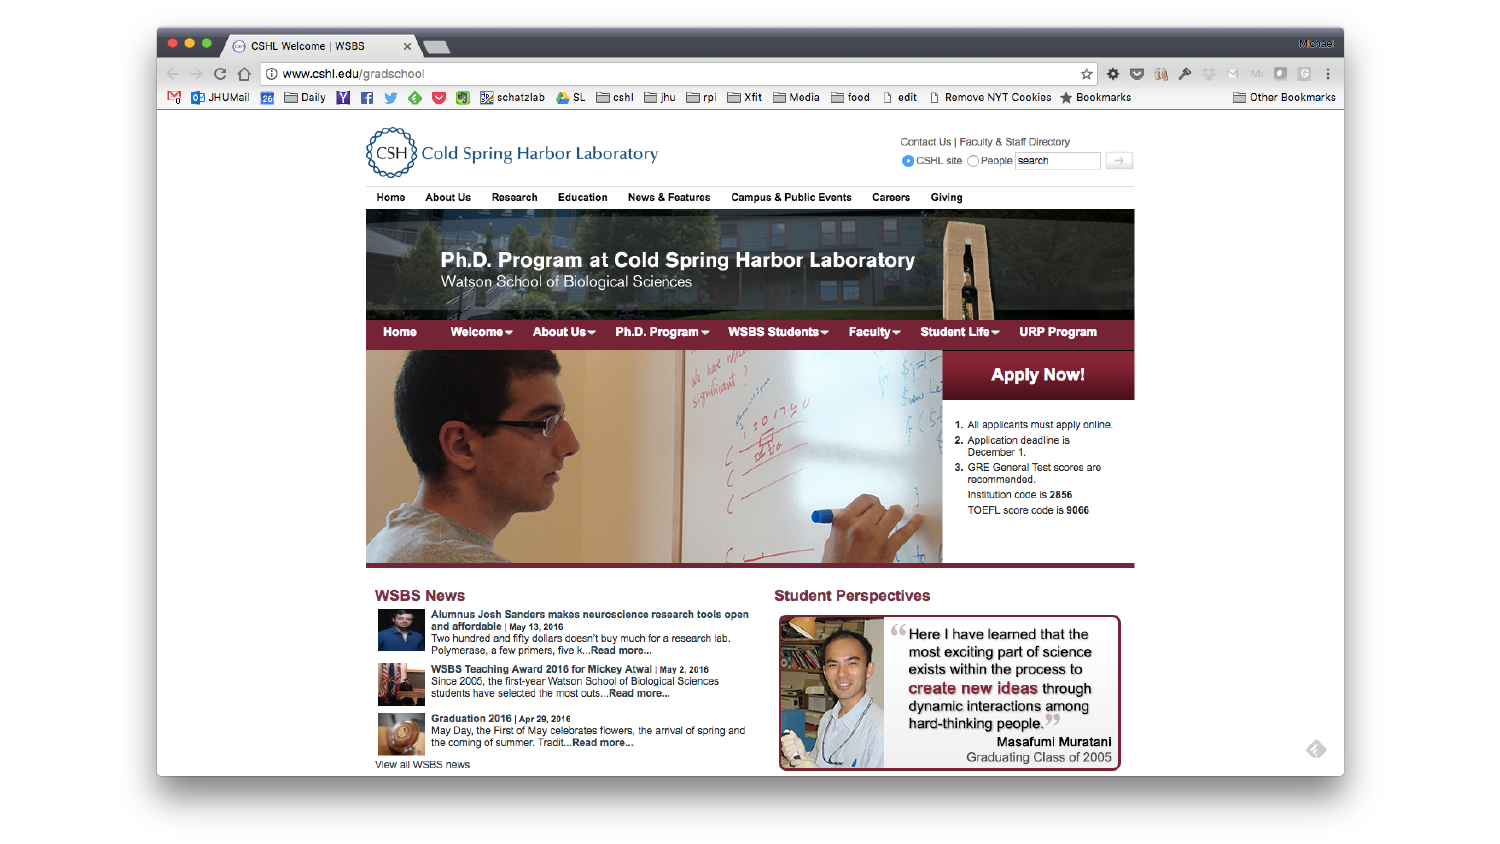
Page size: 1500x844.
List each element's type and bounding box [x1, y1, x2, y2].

picture [109, 0, 1391, 844]
